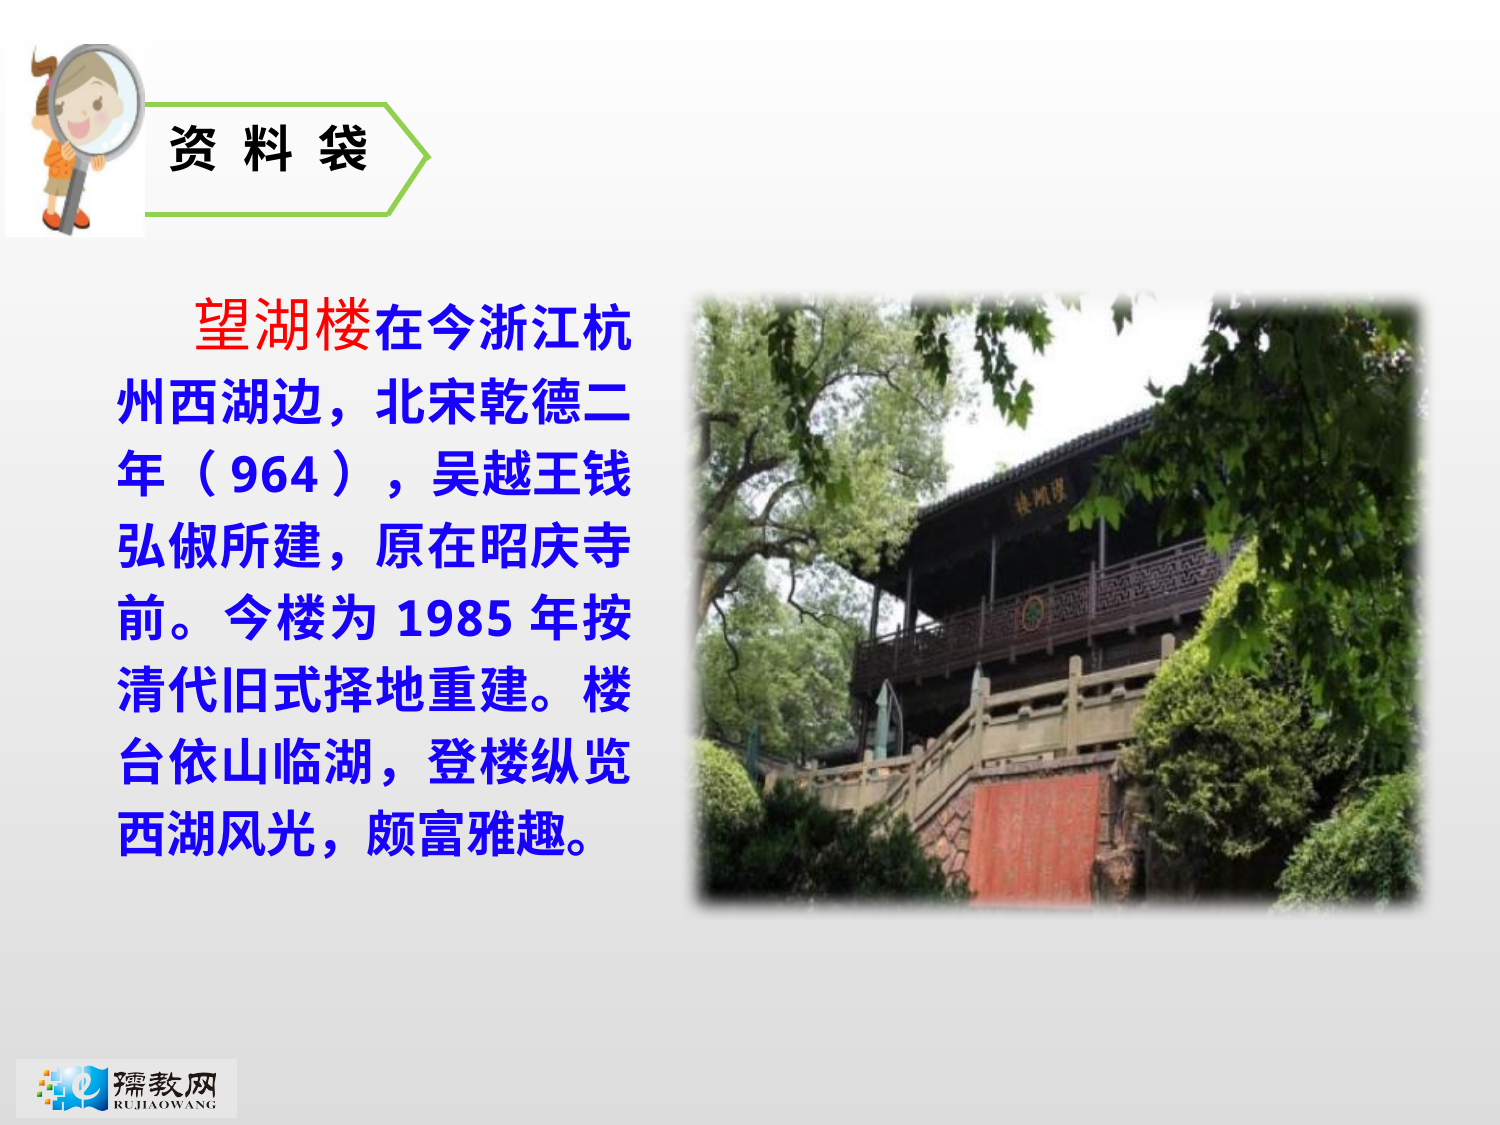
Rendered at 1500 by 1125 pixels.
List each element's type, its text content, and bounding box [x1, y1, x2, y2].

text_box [5, 44, 430, 247]
text_box 望湖楼在今浙江杭州西湖边，北宋乾德二年（964），吴越王钱弘俶所建，原在昭庆寺前。今楼为1985年按清代旧式择地重建。楼台依山临湖，登楼纵览西湖风光，颇富雅趣。 [102, 266, 648, 870]
picture [16, 1059, 237, 1118]
picture [680, 287, 1436, 921]
